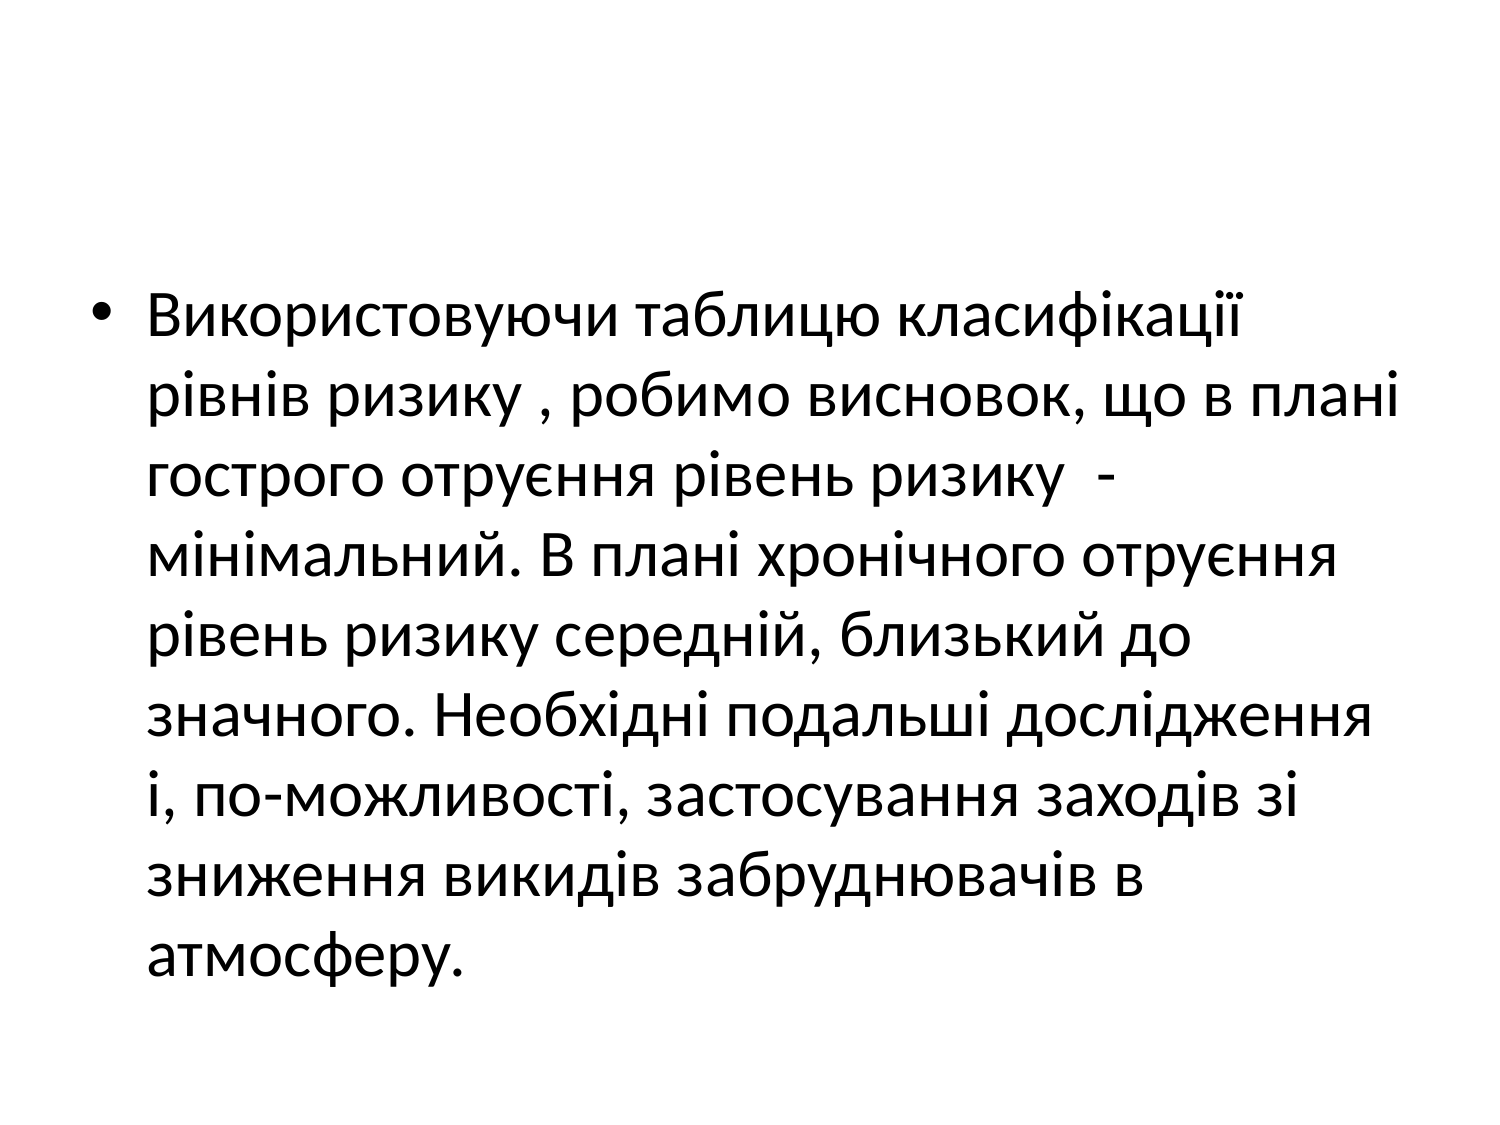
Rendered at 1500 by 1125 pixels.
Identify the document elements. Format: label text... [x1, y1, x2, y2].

list Використовуючи таблицю класифікації рівнів ризику , робимо висновок, що в плані гострого отруєння рівень ризику - мінімальний. В плані хронічного отруєння рівень ризику середній, близький до значного. Необхідні подальші дослідження і, по-можливості, застосування заходів зі зниження викидів забруднювачів в атмосферу. [75, 262, 1425, 1005]
